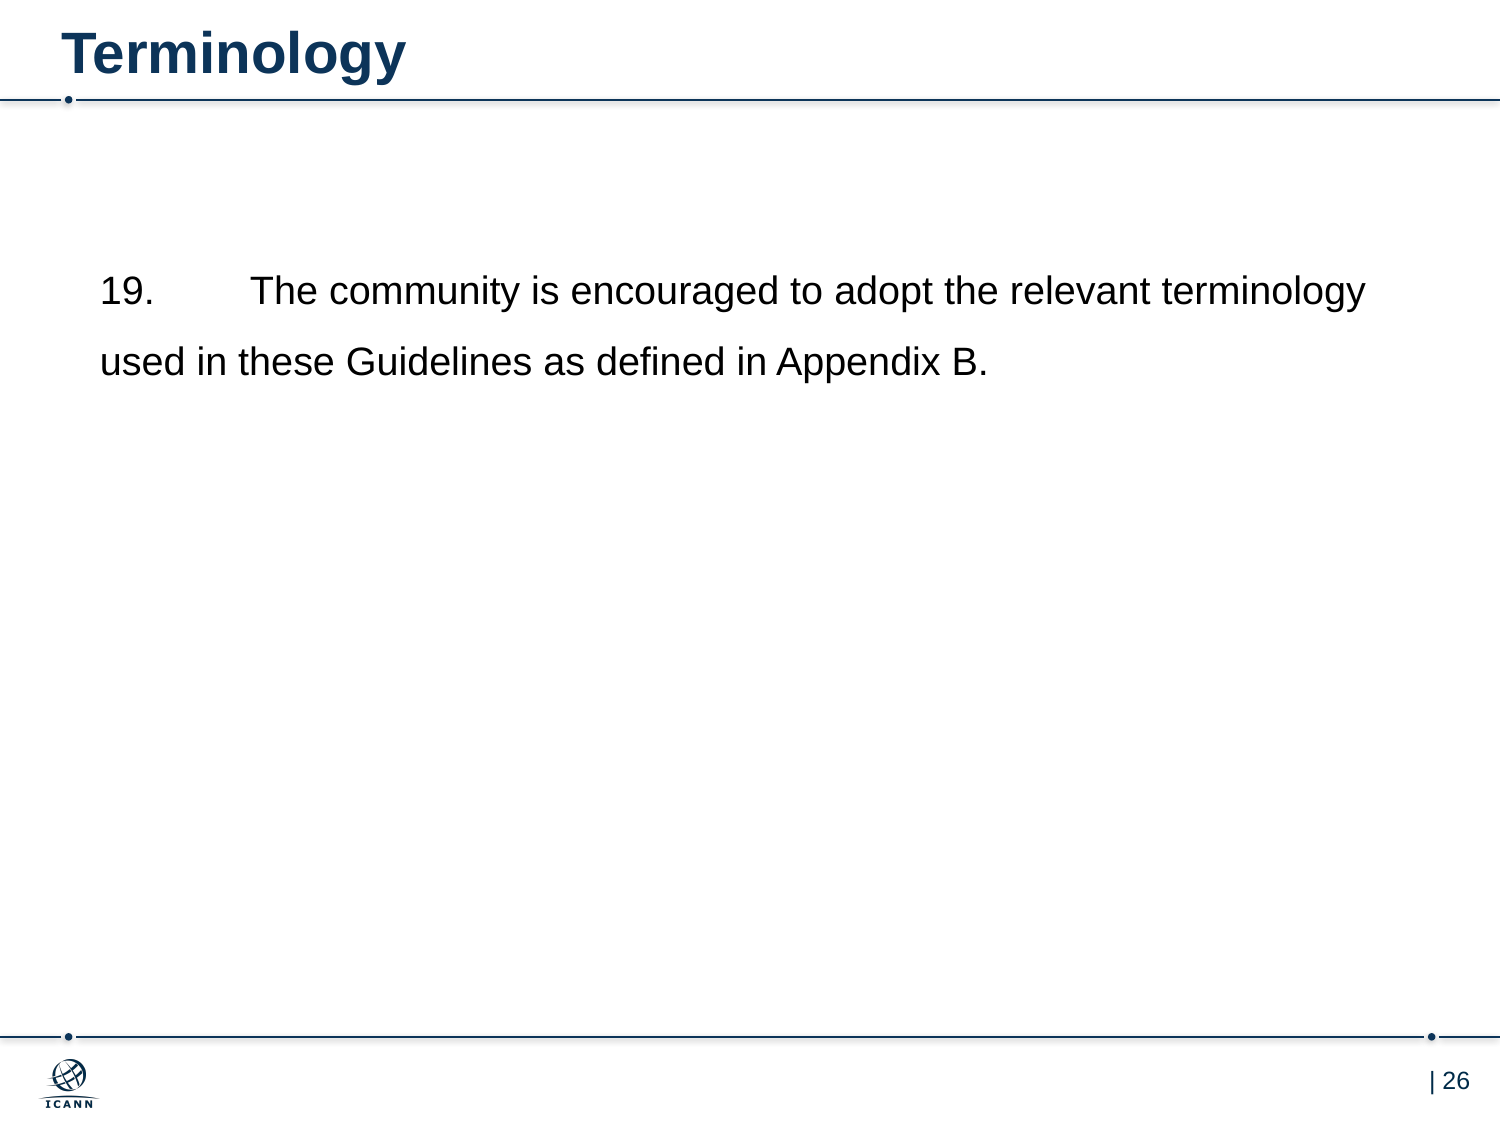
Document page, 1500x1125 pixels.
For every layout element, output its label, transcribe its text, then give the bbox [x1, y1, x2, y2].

title Terminology [61, 7, 1376, 82]
list 19. The community is encouraged to adopt the relevant terminology used in these Guidelines as defined in Appendix B. [99, 241, 1398, 992]
picture [38, 1059, 100, 1108]
